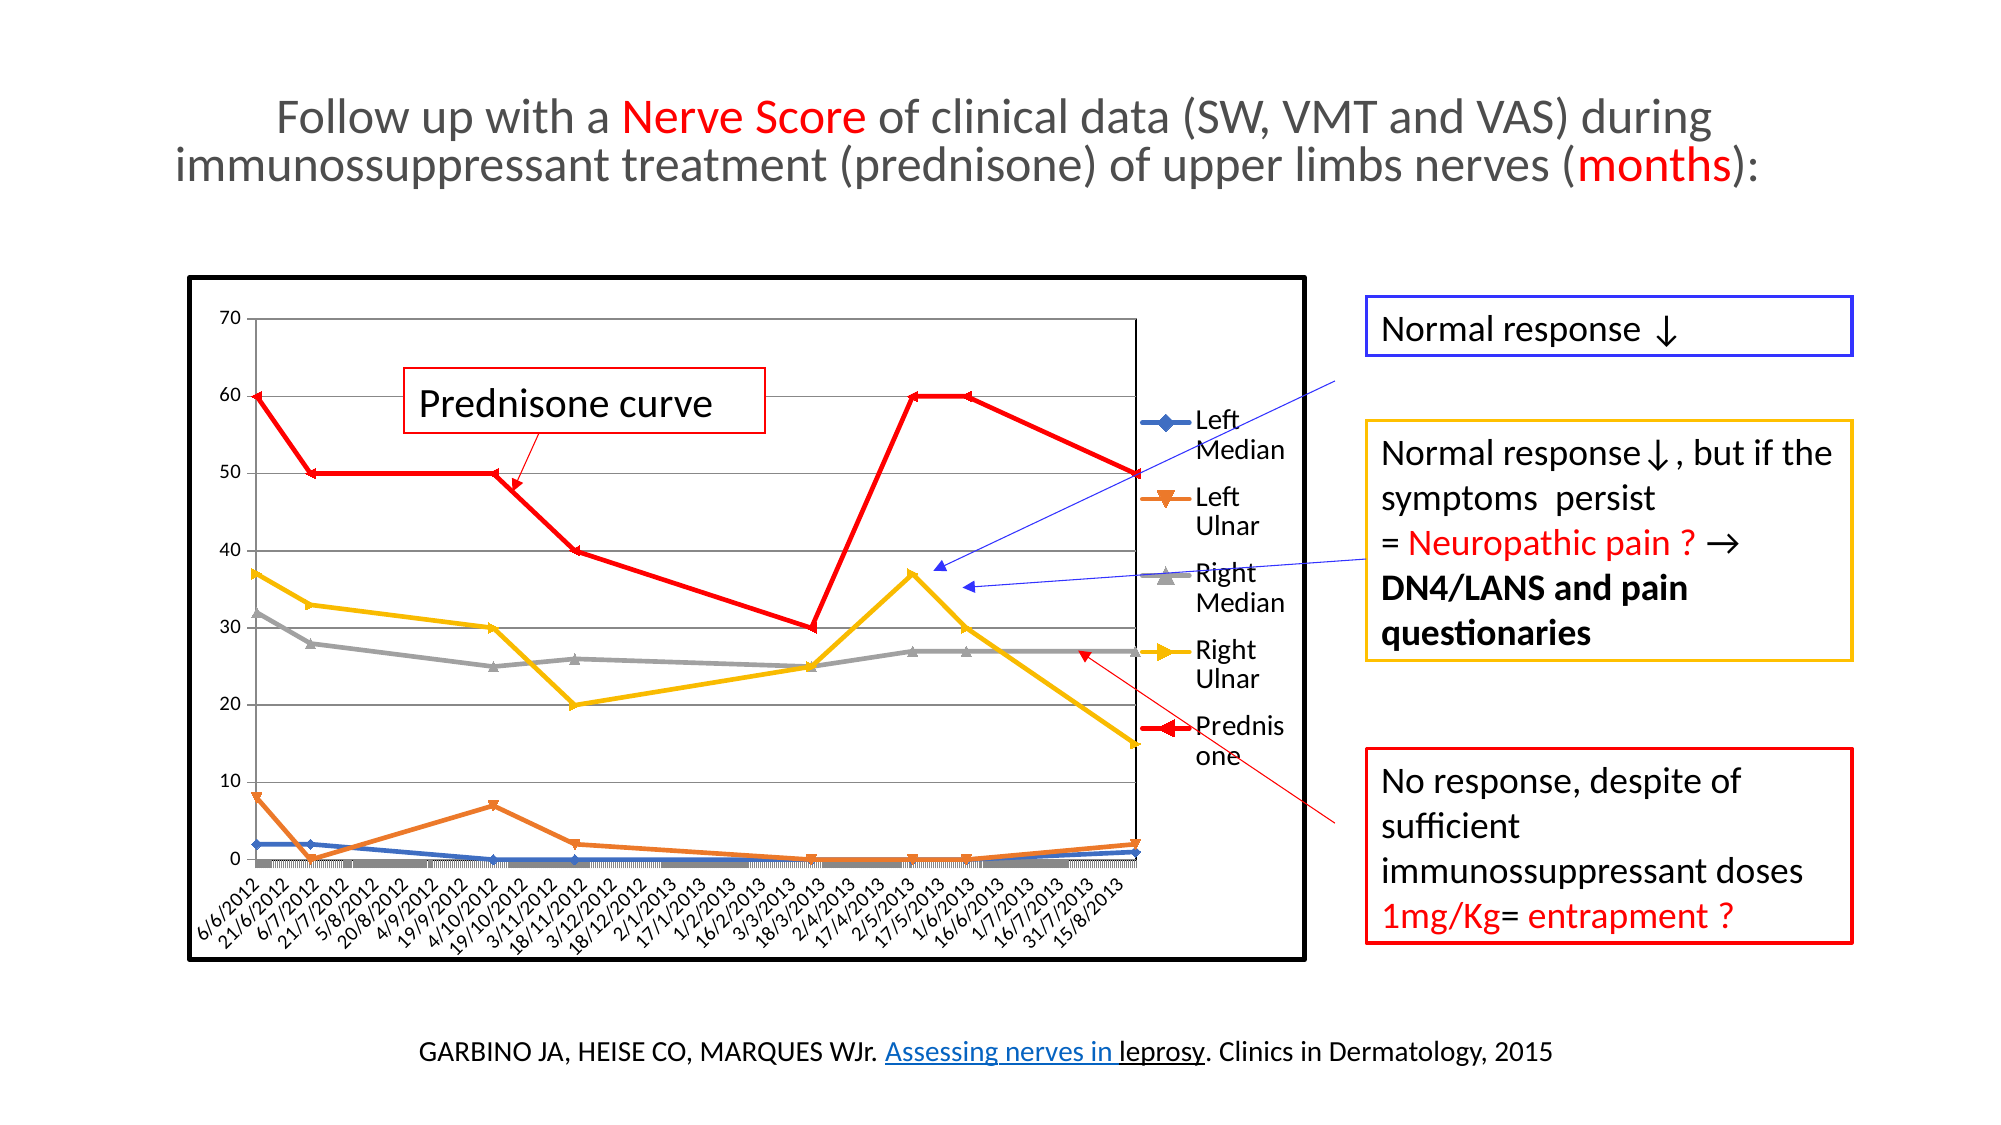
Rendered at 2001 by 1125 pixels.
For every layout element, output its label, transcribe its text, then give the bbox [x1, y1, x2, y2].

title Follow up with a Nerve Score of clinical data (SW, VMT and VAS) during immunossuppressant treatment (prednisone) of upper limbs nerves (months): [113, 52, 1886, 247]
text_box Normal response ↓ [1365, 295, 1853, 357]
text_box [962, 558, 1367, 588]
chart [187, 274, 1307, 962]
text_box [1078, 650, 1335, 824]
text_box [512, 433, 539, 492]
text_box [933, 380, 1335, 571]
text_box GARBINO JA, HEISE CO, MARQUES WJr. Assessing nerves in leprosy. Clinics in Dermatology, 2015 [404, 1024, 1578, 1075]
text_box No response, despite of sufficient immunossuppressant doses 1mg/Kg= entrapment ? [1366, 748, 1853, 944]
text_box Normal response↓, but if the symptoms persist = Neuropathic pain ? → DN4/LANS and pain questionaries [1365, 420, 1853, 661]
